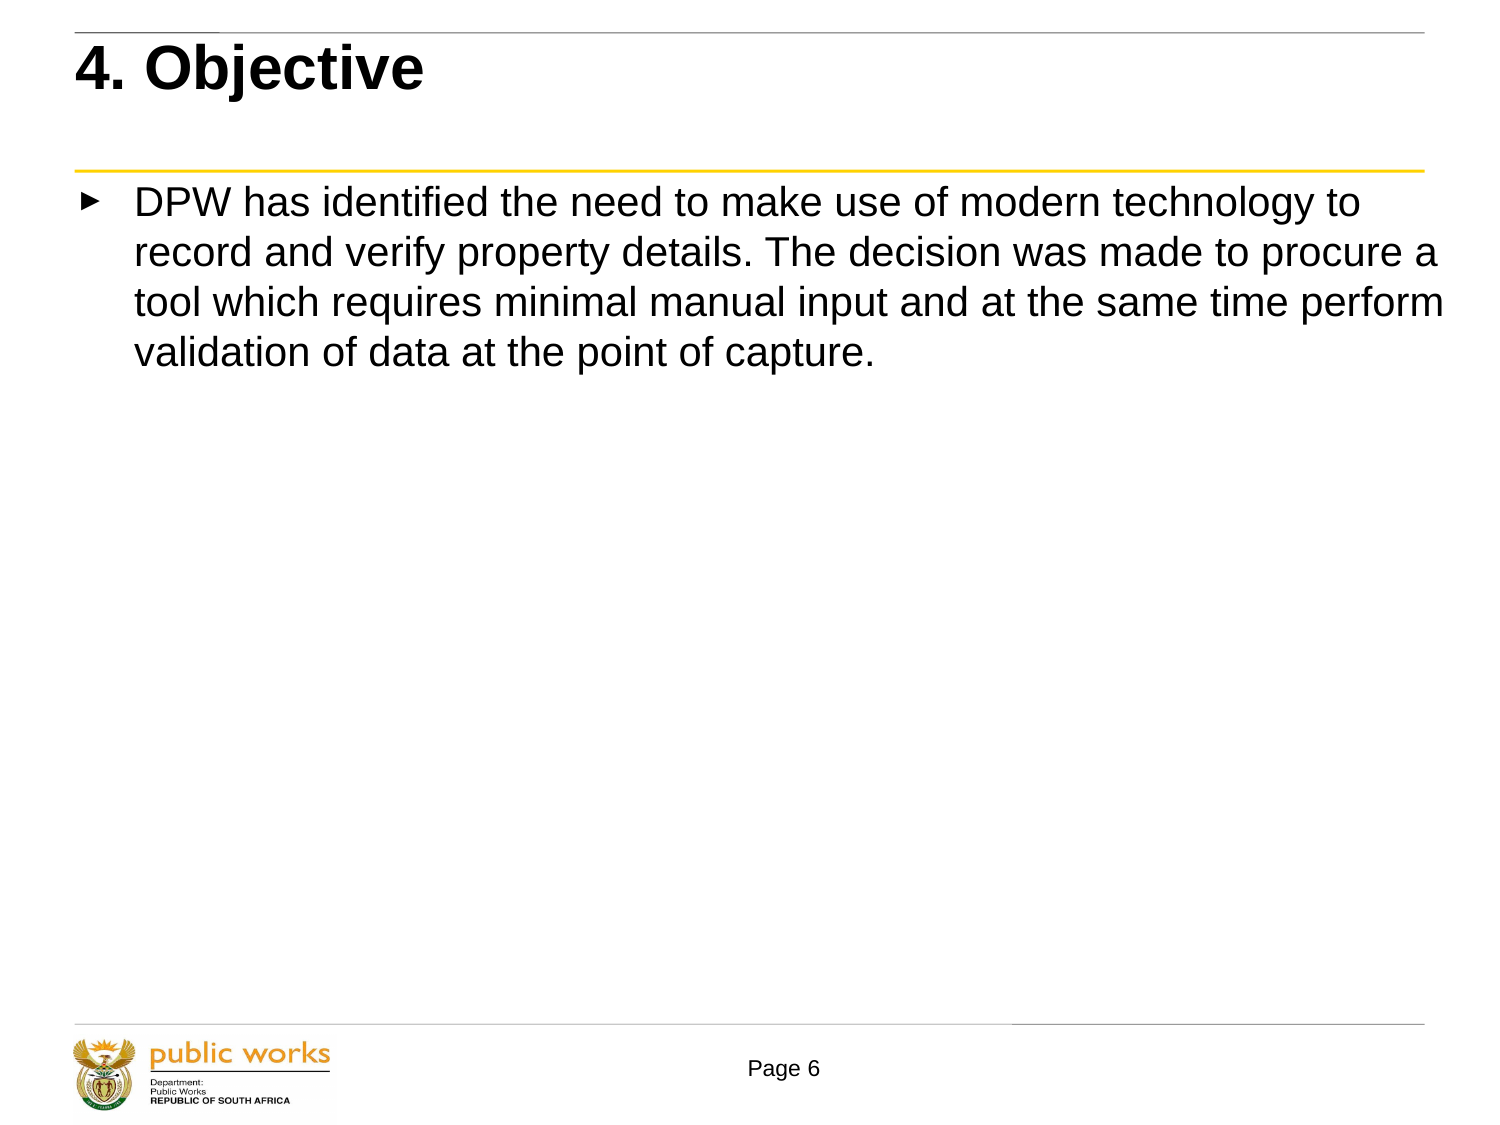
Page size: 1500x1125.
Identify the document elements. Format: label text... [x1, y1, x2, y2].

text_box 4. Objective [74, 32, 1451, 175]
picture [73, 1034, 337, 1125]
text_box DPW has identified the need to make use of modern technology to record and verify property details. The decision was made to procure a tool which requires minimal manual input and at the same time perform validation of data at the point of capture. [75, 174, 1453, 1024]
